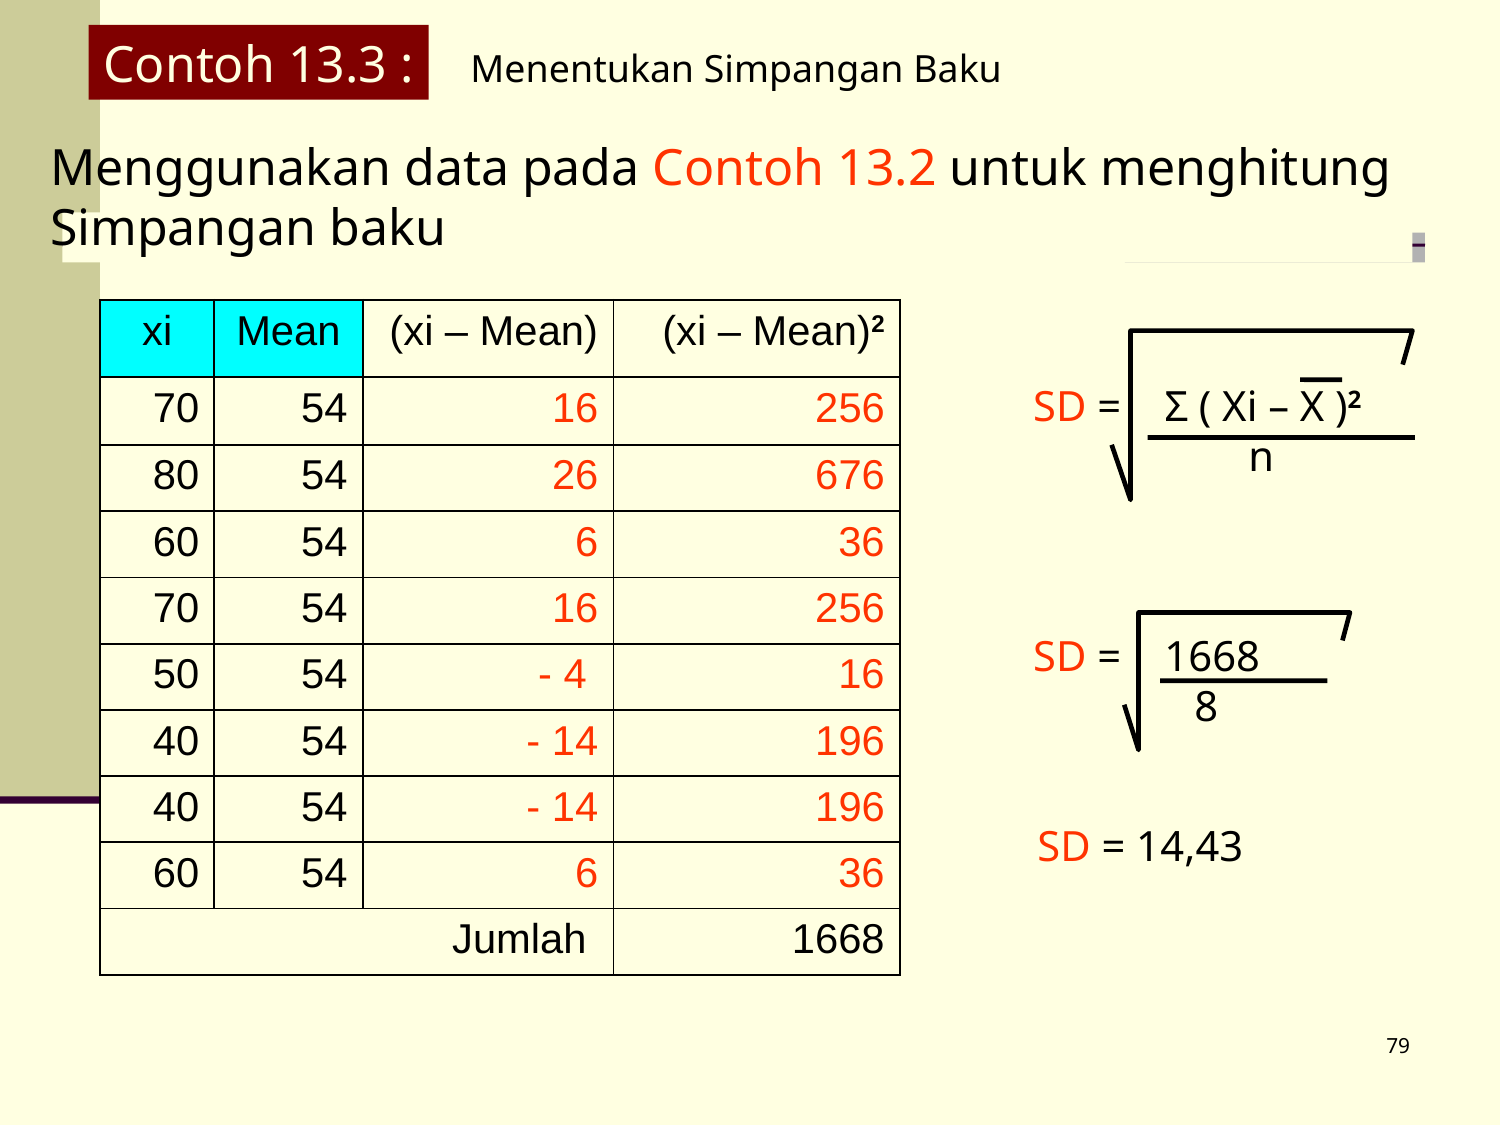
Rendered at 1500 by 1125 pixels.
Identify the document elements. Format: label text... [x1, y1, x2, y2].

table_cell 54 [215, 578, 362, 643]
table_cell 54 [215, 777, 362, 841]
table_cell 40 [101, 711, 213, 775]
table_cell 54 [215, 446, 362, 510]
table_cell 16 [614, 645, 899, 709]
table_cell - 14 [364, 777, 613, 841]
table_cell 54 [215, 645, 362, 709]
text_box SD = 1668 8 [1007, 622, 1138, 738]
text_box SD = 1668 8 [1214, 657, 1286, 680]
table_cell 676 [614, 446, 899, 510]
table_cell 16 [364, 378, 613, 444]
slide_number 79 [1074, 1024, 1426, 1101]
table_header (xi – Mean)2 [614, 301, 899, 376]
table_cell Jumlah [101, 909, 613, 974]
table_cell 70 [101, 378, 213, 444]
table_cell 26 [364, 446, 613, 510]
table_cell 54 [215, 843, 362, 908]
table_header (xi – Mean) [364, 301, 613, 376]
table_cell 60 [101, 512, 213, 577]
table_cell 60 [101, 843, 213, 908]
table_header Mean [215, 301, 362, 376]
text_box SD = 1668 8 [1139, 681, 1286, 738]
table_cell 196 [614, 777, 899, 841]
table_cell 50 [101, 645, 213, 709]
table_cell 54 [215, 378, 362, 444]
table_cell 256 [614, 578, 899, 643]
table_cell 54 [215, 512, 362, 577]
table_cell 36 [614, 512, 899, 577]
table_cell - 4 [364, 645, 613, 709]
text_box [1124, 612, 1350, 750]
text_box SD = 14,43 [1011, 812, 1259, 878]
table_cell 36 [614, 843, 899, 908]
table_cell 196 [614, 711, 899, 775]
table_cell 54 [215, 711, 362, 775]
text_box SD = Σ ( Xi – X )2 n [1131, 437, 1377, 488]
text_box [1407, 212, 1413, 263]
table_cell 70 [101, 578, 213, 643]
table_cell 40 [101, 777, 213, 841]
table_cell - 14 [364, 711, 613, 775]
text_box SD = Σ ( Xi – X )2 n [1018, 372, 1130, 488]
table_cell 80 [101, 446, 213, 510]
table_cell 1668 [614, 909, 899, 974]
table_cell 6 [364, 843, 613, 908]
table_cell 256 [614, 378, 899, 444]
text_box Contoh 13.3 : [88, 24, 429, 100]
table_cell 16 [364, 578, 613, 643]
text_box [1112, 330, 1413, 500]
text_box SD = Σ ( Xi – X )2 n [1151, 372, 1377, 437]
table_header xi [101, 301, 213, 376]
text_box Menggunakan data pada Contoh 13.2 untuk menghitung Simpangan baku [35, 127, 1407, 263]
table_cell 6 [364, 512, 613, 577]
text_box Menentukan Simpangan Baku [455, 37, 1018, 98]
